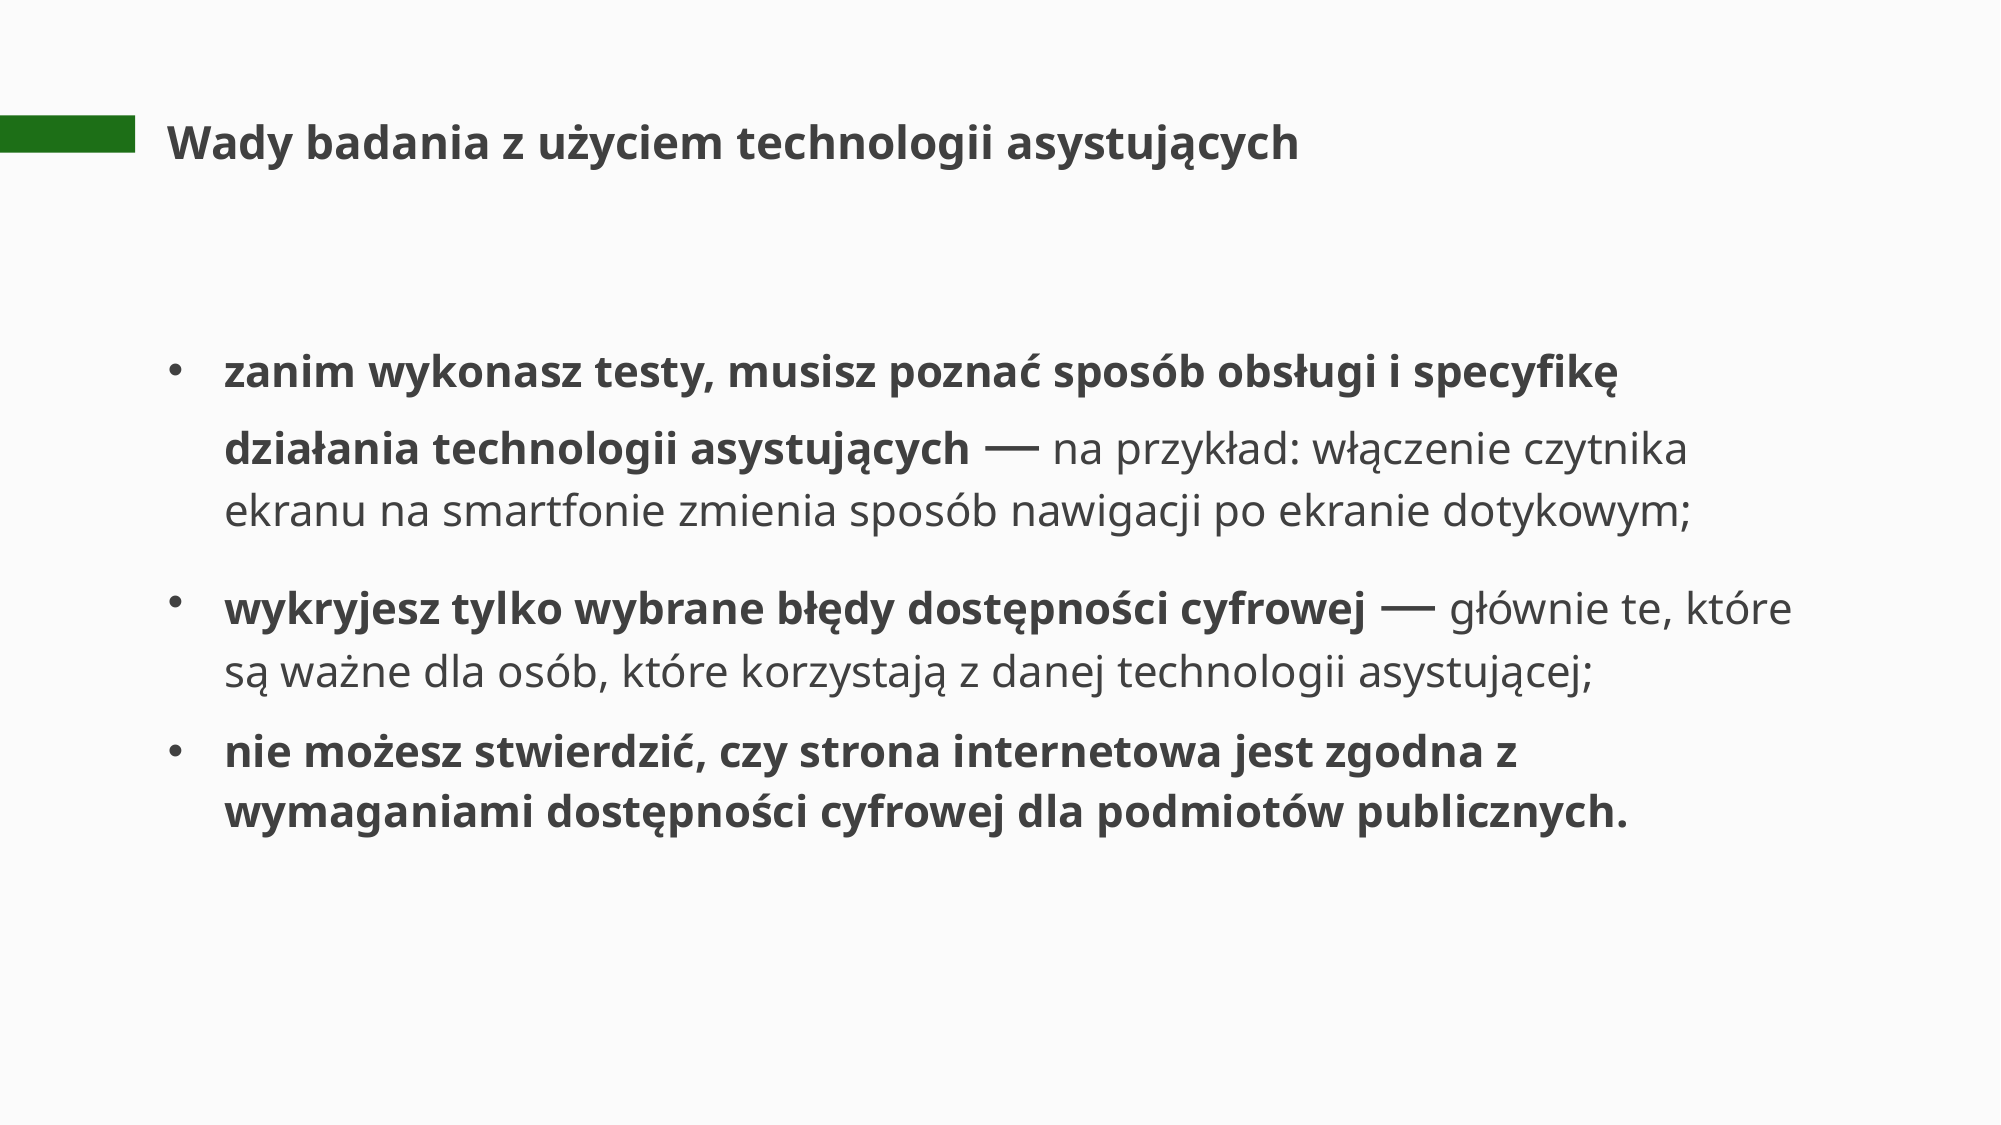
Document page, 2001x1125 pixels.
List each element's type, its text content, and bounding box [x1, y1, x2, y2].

title Wady badania z użyciem technologii asystujących [152, 98, 1886, 211]
list zanim wykonasz testy, musisz poznać sposób obsługi i specyfikę działania technologii asystujących — na przykład: włączenie czytnika ekranu na smartfonie zmienia sposób nawigacji po ekranie dotykowym; wykryjesz tylko wybrane błędy dostępności cyfrowej — głównie te, które są ważne dla osób, które korzystają z danej technologii asystującej; nie możesz stwierdzić, czy strona internetowa jest zgodna z wymaganiami dostępności cyfrowej dla podmiotów publicznych. [152, 328, 1844, 1035]
